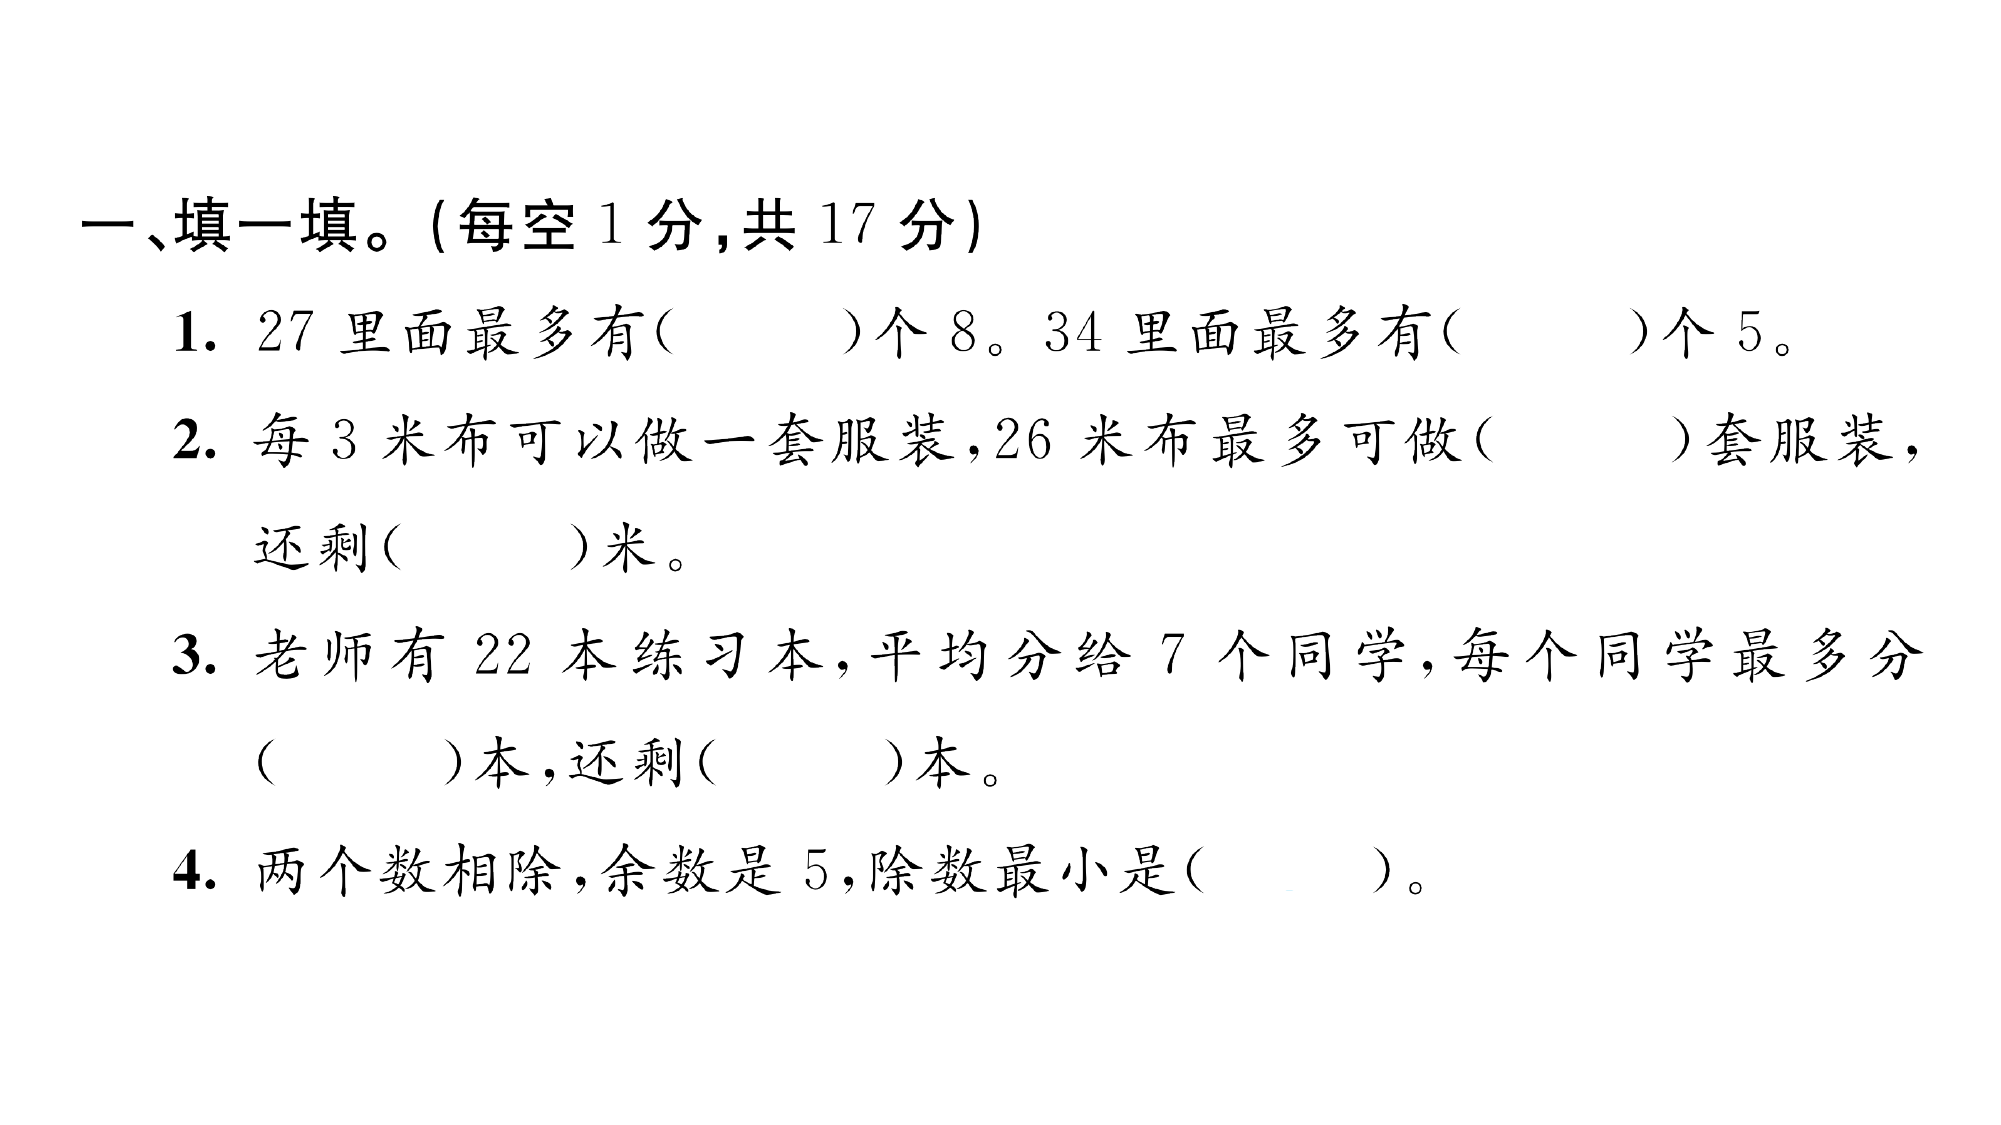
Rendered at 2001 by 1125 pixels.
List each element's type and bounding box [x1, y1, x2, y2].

picture [78, 160, 1969, 921]
